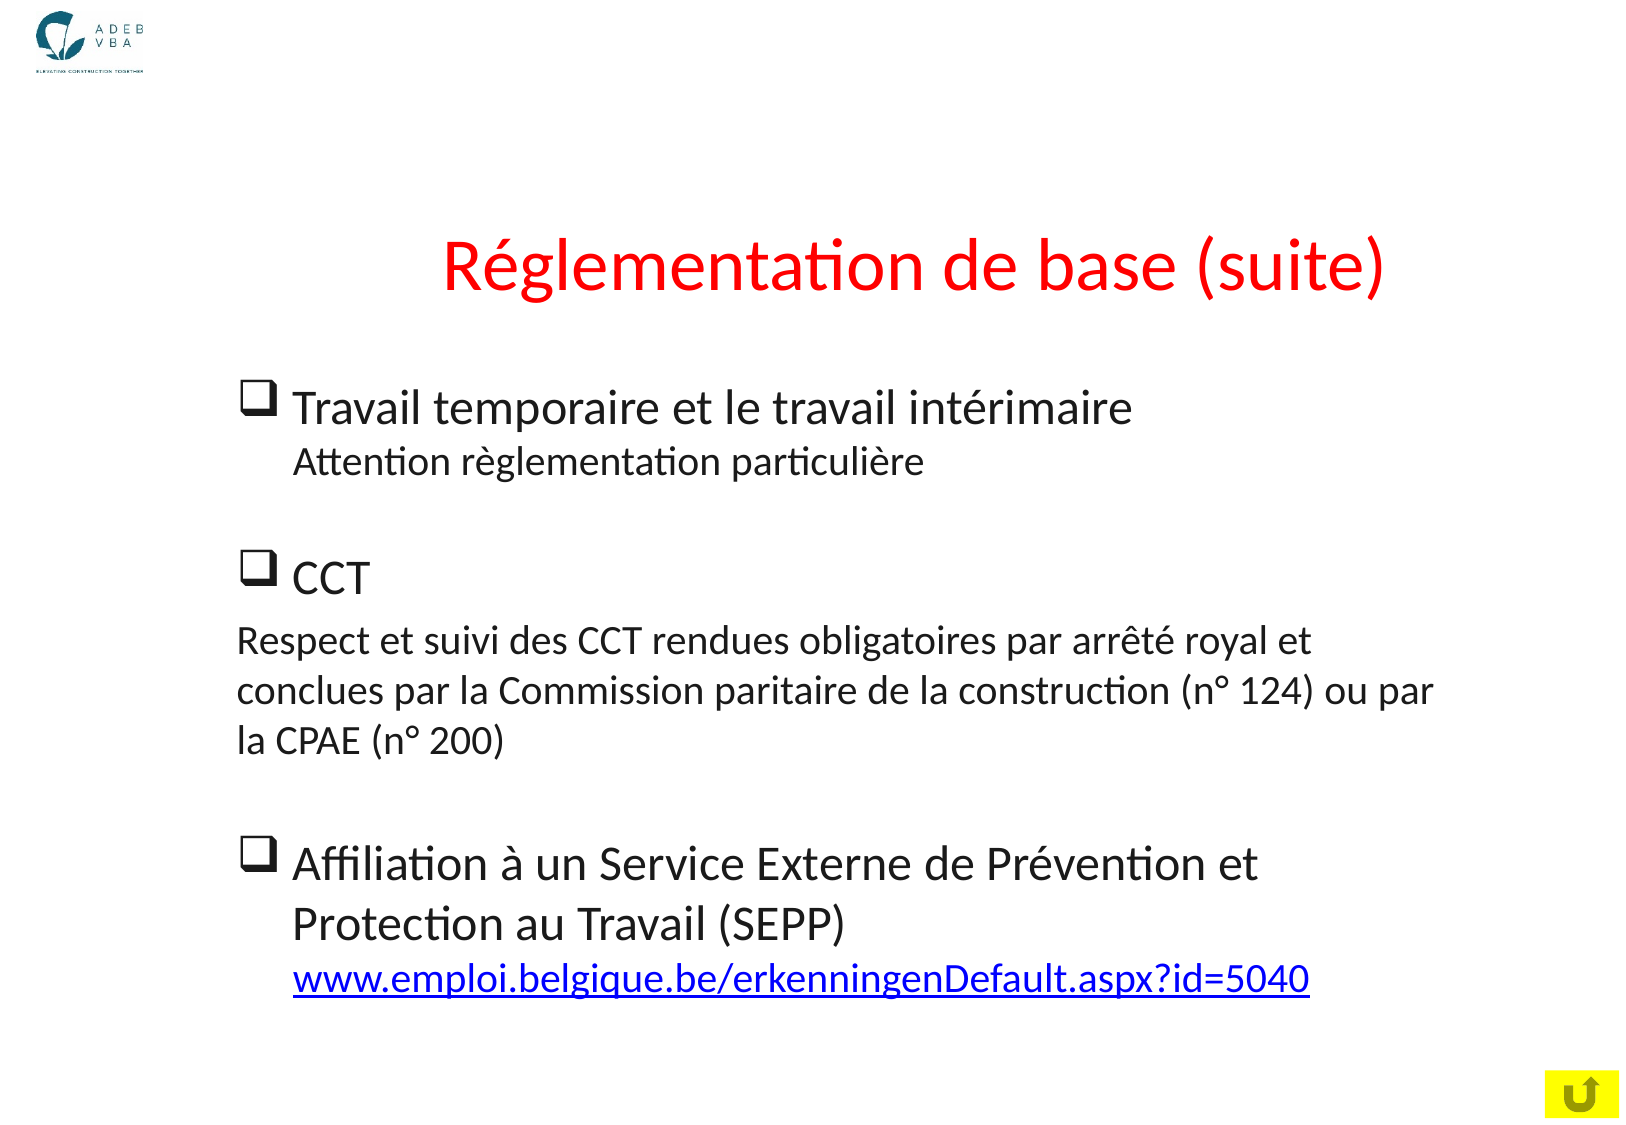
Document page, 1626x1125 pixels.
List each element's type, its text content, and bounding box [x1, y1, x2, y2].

text_box [145, 196, 1495, 965]
picture [36, 11, 143, 73]
text_box [1543, 1068, 1621, 1120]
text_box Réglementation de base (suite) Travail temporaire et le travail intérimaire Attention règlementation particulière CCT Respect et suivi des CCT rendues obligatoires par arrêté royal et conclues par la Commission paritaire de la construction (n° 124) ou par la CPAE (n° 200) Affiliation à un Service Externe de Prévention et Protection au Travail (SEPP) www.emploi.belgique.be/erkenningenDefault.aspx?id=5040 [221, 208, 1463, 1039]
